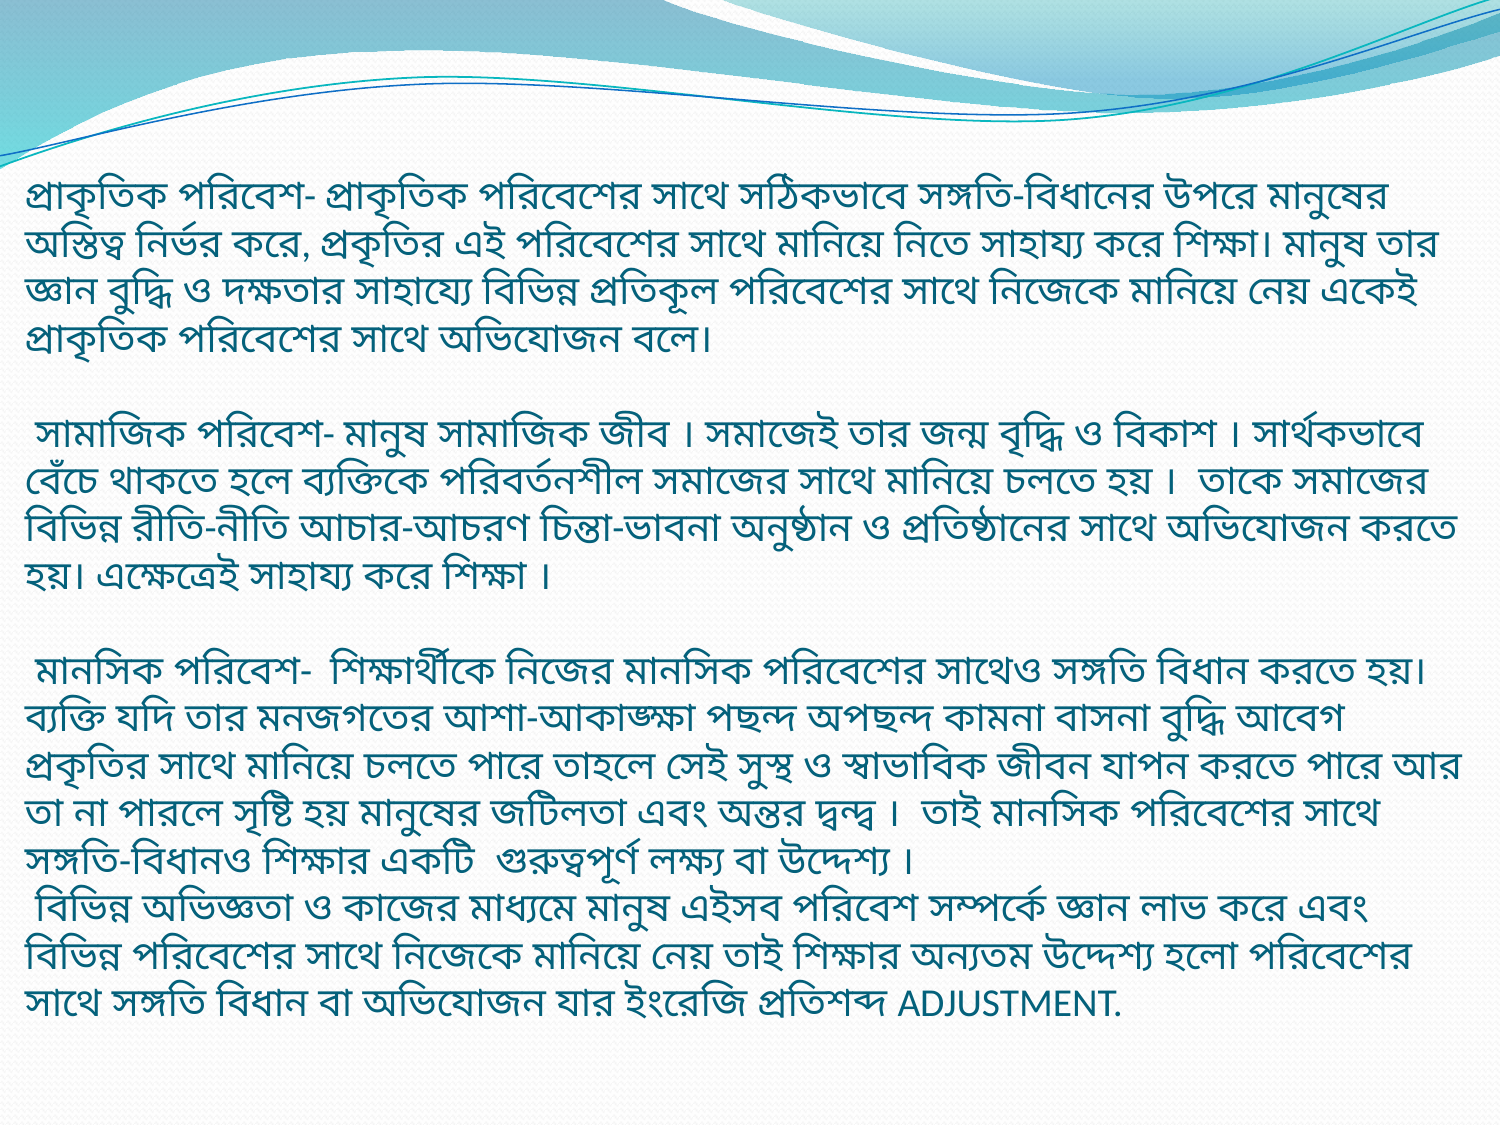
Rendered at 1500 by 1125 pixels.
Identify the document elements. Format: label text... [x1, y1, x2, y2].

title প্রাকৃতিক পরিবেশ- প্রাকৃতিক পরিবেশের সাথে সঠিকভাবে সঙ্গতি-বিধানের উপরে মানুষের অস্তিত্ব নির্ভর করে, প্রকৃতির এই পরিবেশের সাথে মানিয়ে নিতে সাহায্য করে শিক্ষা। মানুষ তার জ্ঞান বুদ্ধি ও দক্ষতার সাহায্যে বিভিন্ন প্রতিকূল পরিবেশের সাথে নিজেকে মানিয়ে নেয় একেই প্রাকৃতিক পরিবেশের সাথে অভিযোজন বলে। সামাজিক পরিবেশ- মানুষ সামাজিক জীব । সমাজেই তার জন্ম বৃদ্ধি ও বিকাশ । সার্থকভাবে বেঁচে থাকতে হলে ব্যক্তিকে পরিবর্তনশীল সমাজের সাথে মানিয়ে চলতে হয় । তাকে সমাজের বিভিন্ন রীতি-নীতি আচার-আচরণ চিন্তা-ভাবনা অনুষ্ঠান ও প্রতিষ্ঠানের সাথে অভিযোজন করতে হয়। এক্ষেত্রেই সাহায্য করে শিক্ষা । মানসিক পরিবেশ- শিক্ষার্থীকে নিজের মানসিক পরিবেশের সাথেও সঙ্গতি বিধান করতে হয়। ব্যক্তি যদি তার মনজগতের আশা-আকাঙ্ক্ষা পছন্দ অপছন্দ কামনা বাসনা বুদ্ধি আবেগ প্রকৃতির সাথে মানিয়ে চলতে পারে তাহলে সেই সুস্থ ও স্বাভাবিক জীবন যাপন করতে পারে আর তা না পারলে সৃষ্টি হয় মানুষের জটিলতা এবং অন্তর দ্বন্দ্ব । তাই মানসিক পরিবেশের সাথে সঙ্গতি-বিধানও শিক্ষার একটি গুরুত্বপূর্ণ লক্ষ্য বা উদ্দেশ্য । বিভিন্ন অভিজ্ঞতা ও কাজের মাধ্যমে মানুষ এইসব পরিবেশ সম্পর্কে জ্ঞান লাভ করে এবং বিভিন্ন পরিবেশের সাথে নিজেকে মানিয়ে নেয় তাই শিক্ষার অন্যতম উদ্দেশ্য হলো পরিবেশের সাথে সঙ্গতি বিধান বা অভিযোজন যার ইংরেজি প্রতিশব্দ ADJUSTMENT. [24, 162, 1475, 1075]
